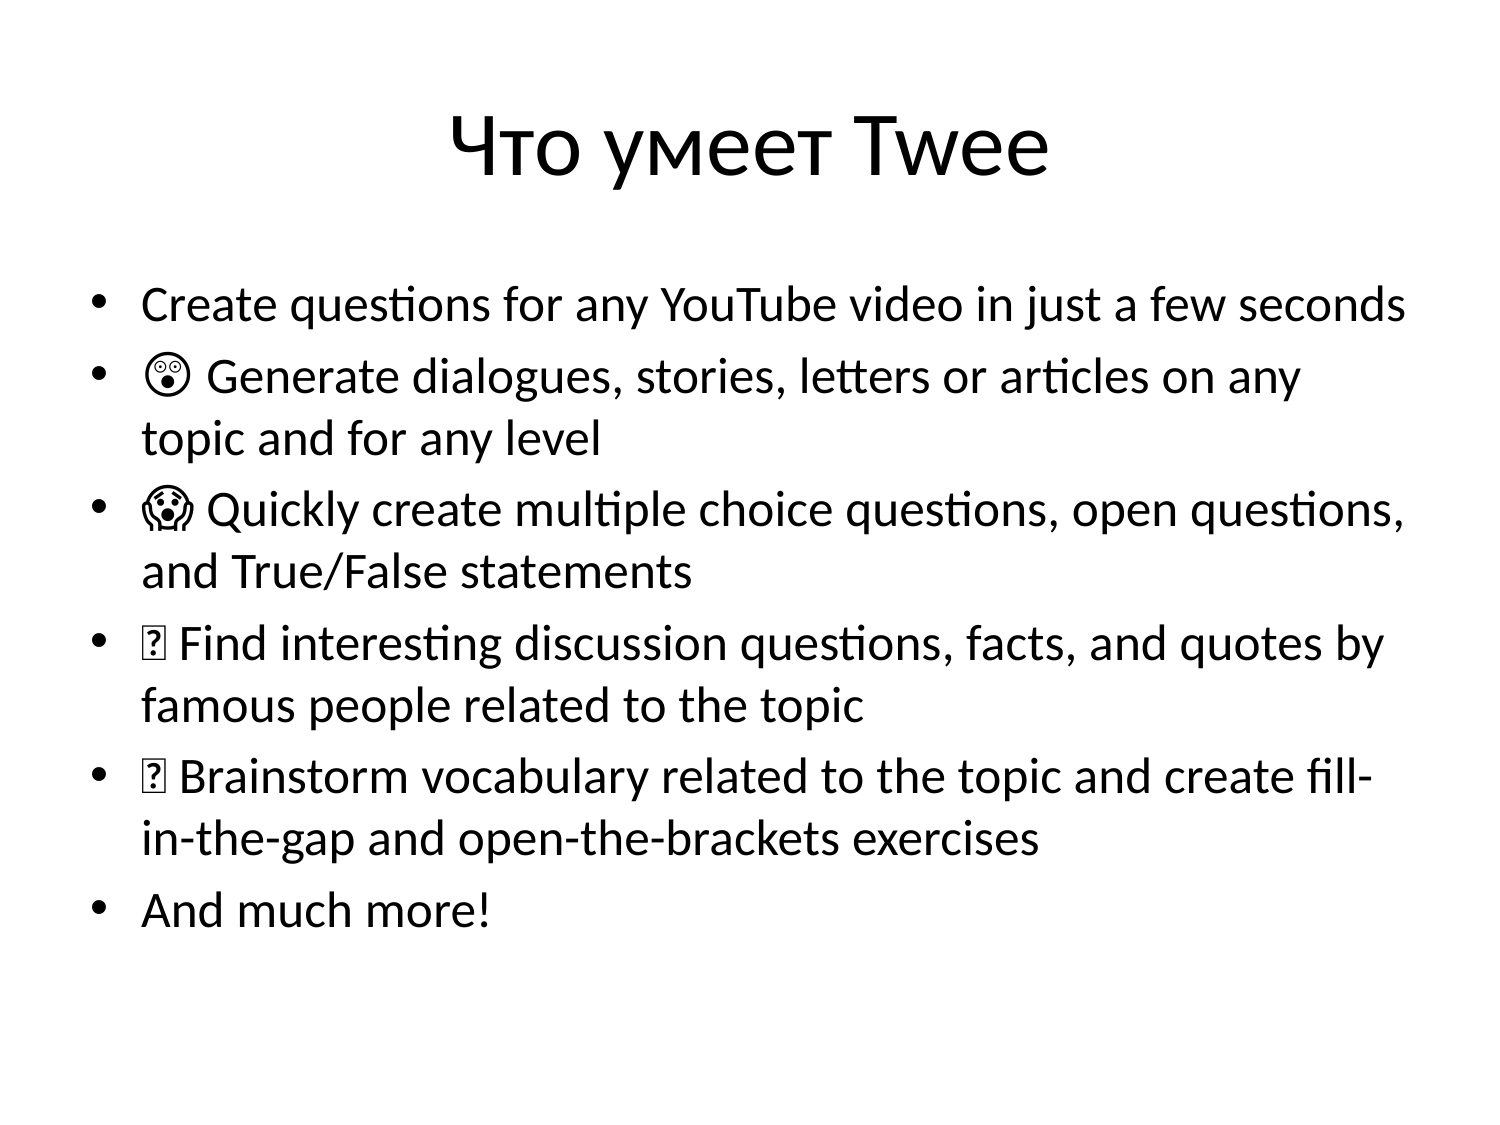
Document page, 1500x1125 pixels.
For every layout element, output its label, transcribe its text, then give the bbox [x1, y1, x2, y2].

title Что умеет Twee [75, 45, 1425, 233]
list Create questions for any YouTube video in just a few seconds 😲 Generate dialogues, stories, letters or articles on any topic and for any level 😱 Quickly create multiple choice questions, open questions, and True/False statements 🤭 Find interesting discussion questions, facts, and quotes by famous people related to the topic 🤩 Brainstorm vocabulary related to the topic and create fill-in-the-gap and open-the-brackets exercises And much more! [75, 262, 1425, 1005]
